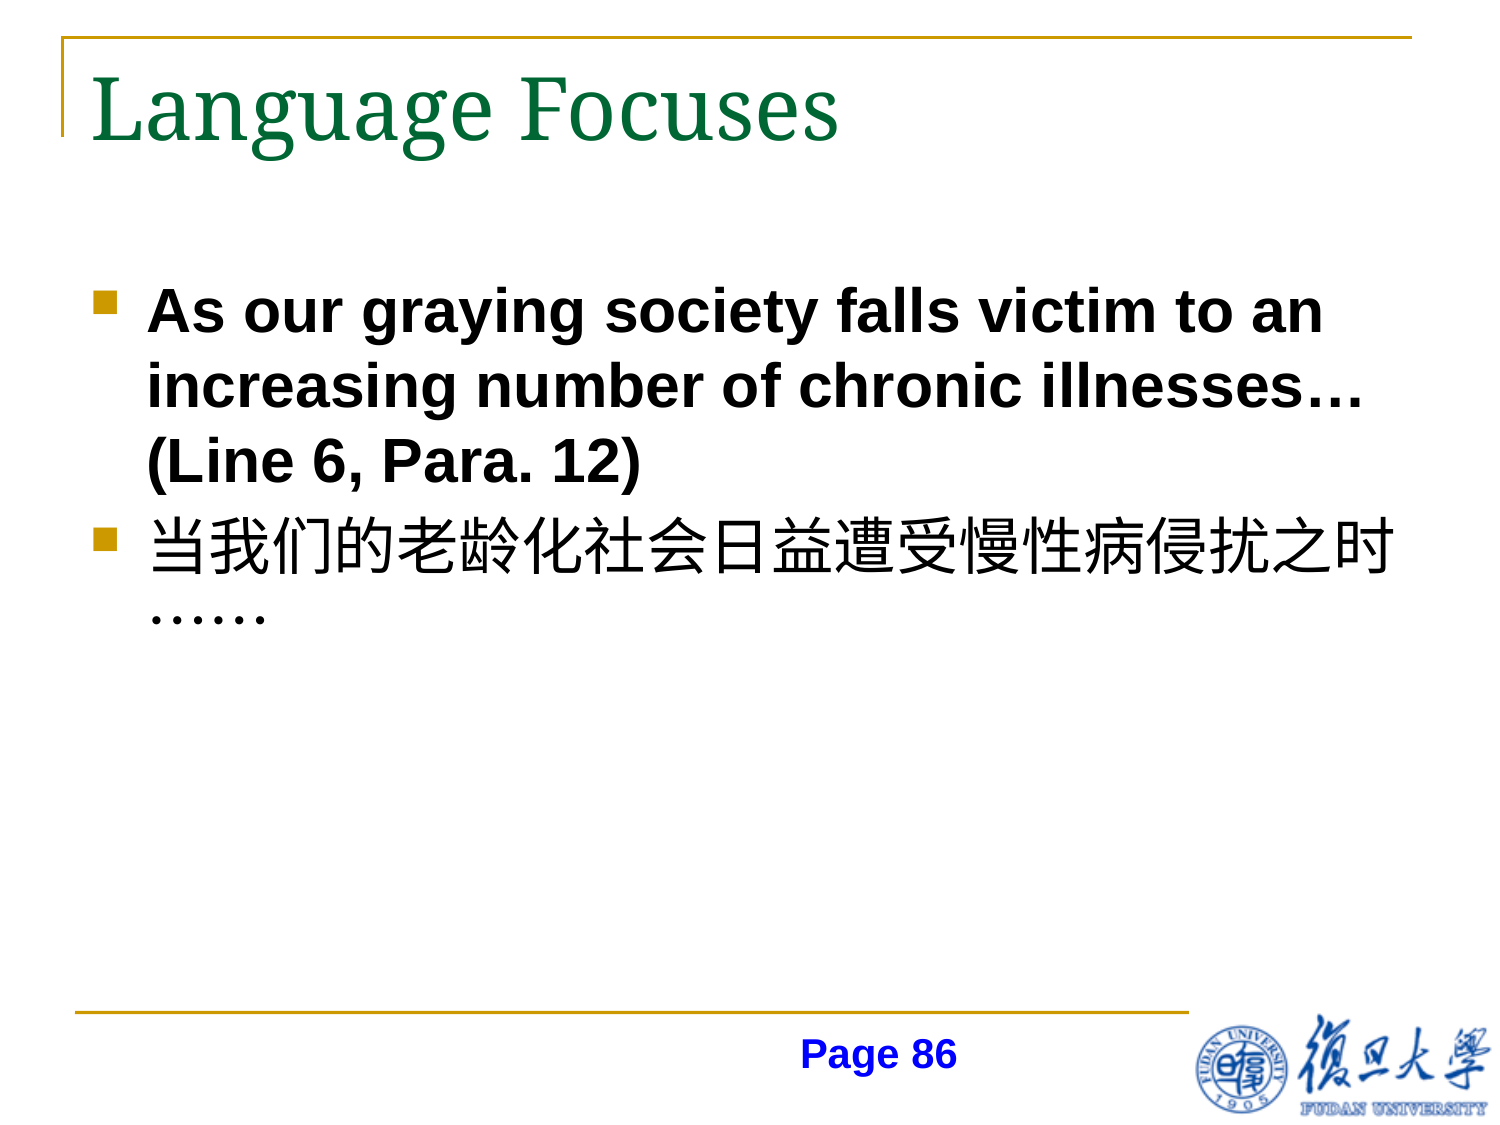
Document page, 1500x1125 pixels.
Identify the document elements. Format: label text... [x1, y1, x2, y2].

text_box Page 86 [785, 1019, 1067, 1085]
picture [1188, 995, 1500, 1125]
title Language Focuses [74, 45, 1426, 233]
list As our graying society falls victim to an increasing number of chronic illnesses… (Line 6, Para. 12) 当我们的老龄化社会日益遭受慢性病侵扰之时…… [74, 262, 1426, 1006]
